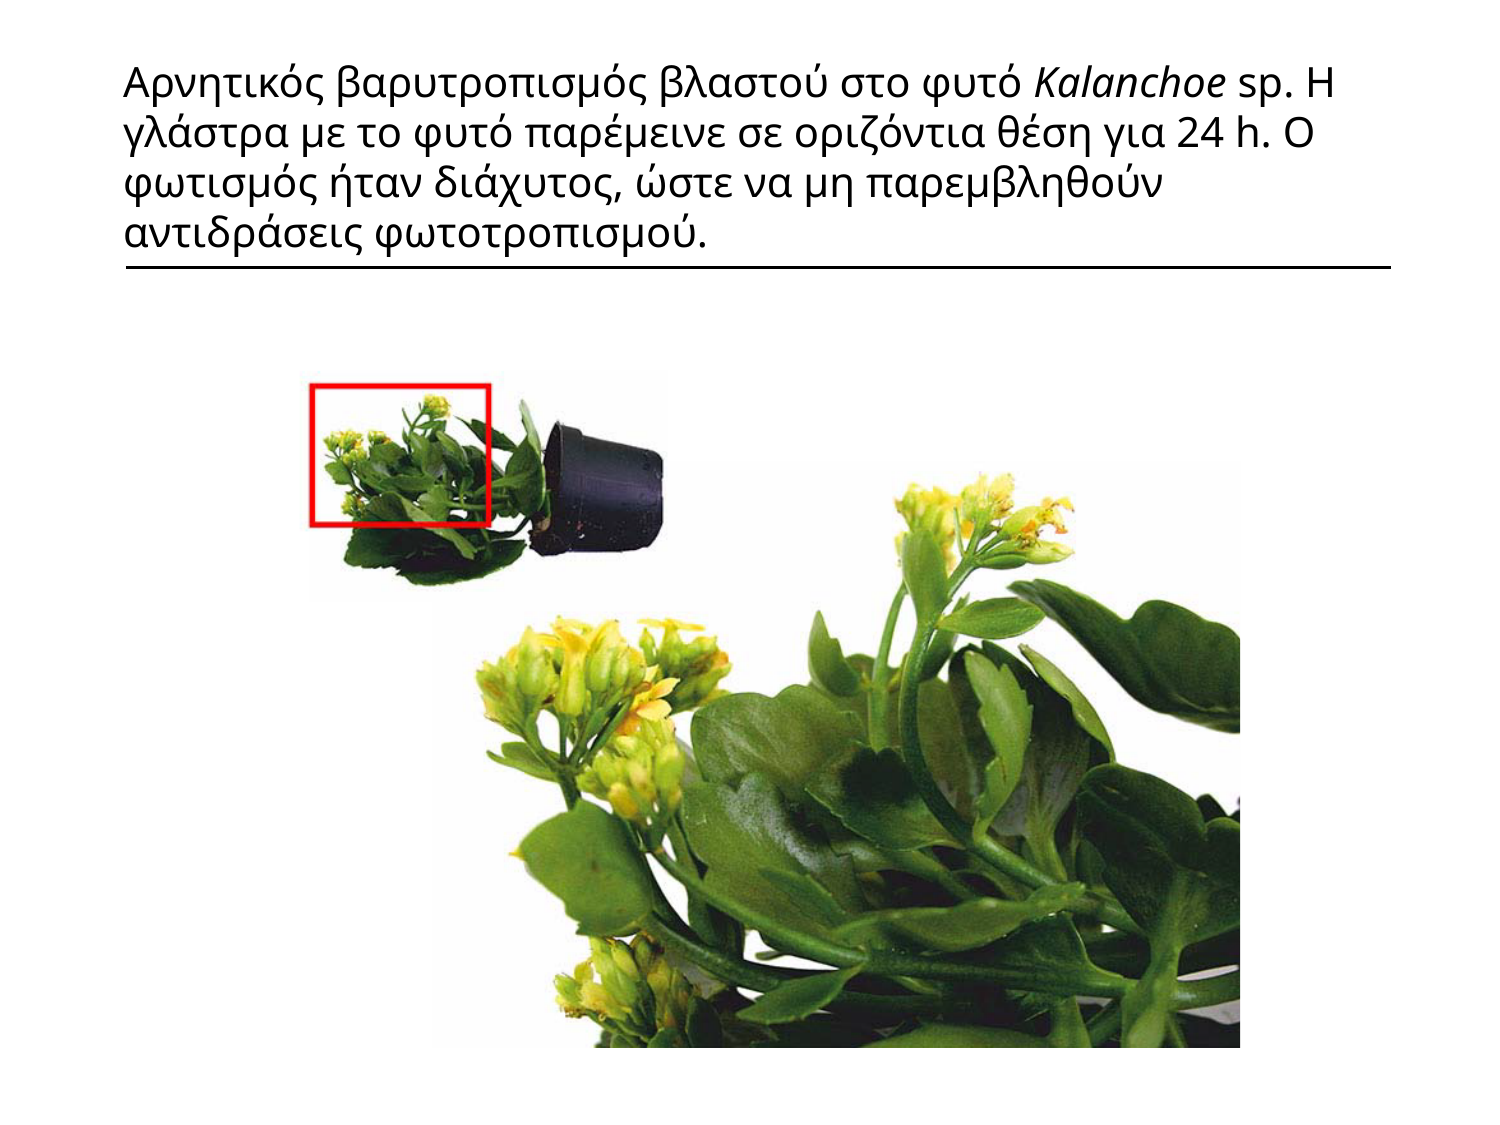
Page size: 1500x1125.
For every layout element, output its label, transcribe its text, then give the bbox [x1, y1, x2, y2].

picture [259, 330, 1241, 1048]
text_box Αρνητικός βαρυτροπισμός βλαστού στο φυτό Kalanchoe sp. Η γλάστρα με το φυτό παρέμεινε σε οριζόντια θέση για 24 h. Ο φωτισμός ήταν διάχυτος, ώστε να μη παρεμβληθούν αντιδράσεις φωτοτροπισμού. [108, 48, 1411, 264]
